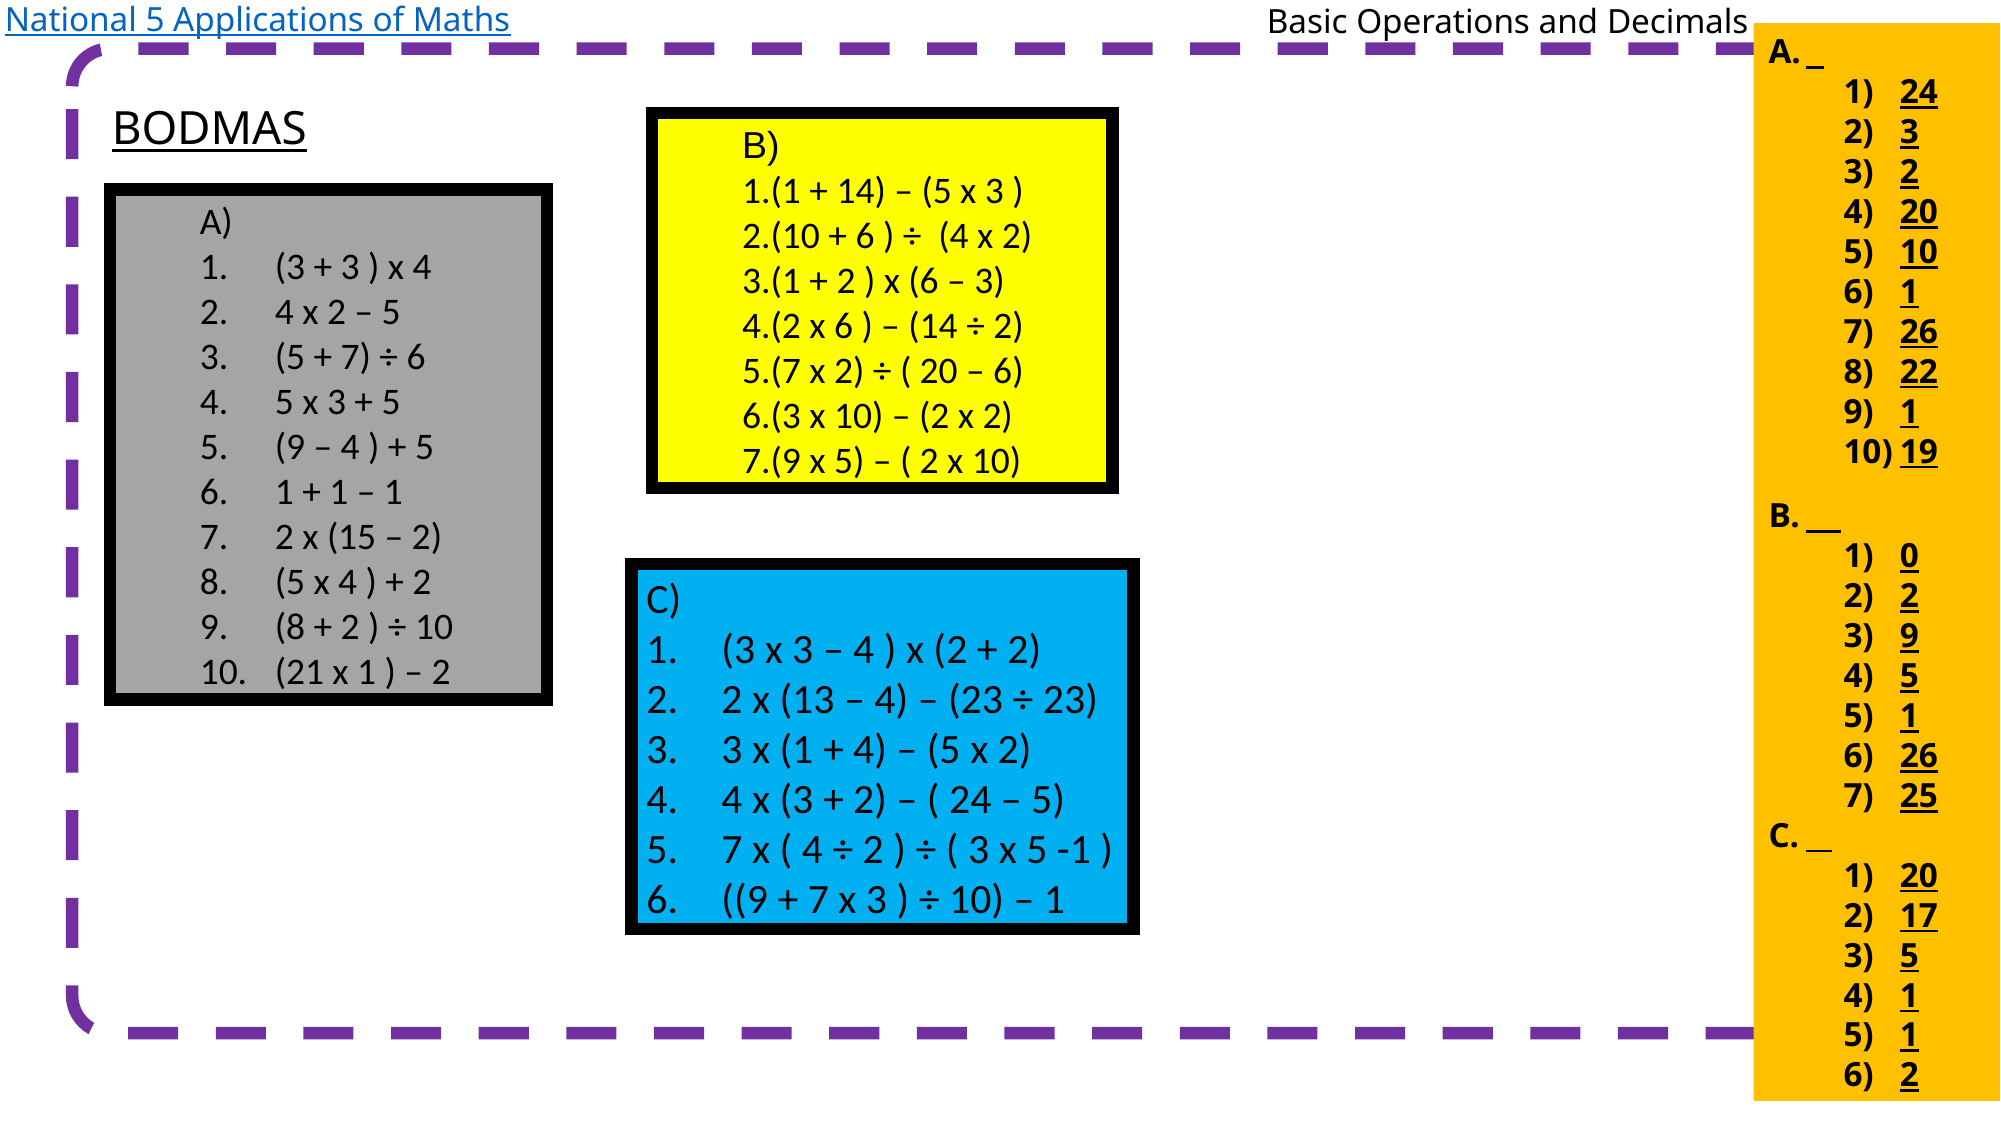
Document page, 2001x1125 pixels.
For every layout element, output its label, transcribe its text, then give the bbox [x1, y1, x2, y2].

text_box A) (3 + 3 ) x 4 4 x 2 – 5 (5 + 7) ÷ 6 5 x 3 + 5 (9 – 4 ) + 5 1 + 1 – 1 2 x (15 – 2) (5 x 4 ) + 2 (8 + 2 ) ÷ 10 (21 x 1 ) – 2 [109, 189, 547, 700]
text_box Basic Operations and Decimals [1252, 0, 1765, 48]
text_box C) (3 x 3 – 4 ) x (2 + 2) 2 x (13 – 4) – (23 ÷ 23) 3 x (1 + 4) – (5 x 2) 4 x (3 + 2) – ( 24 – 5) 7 x ( 4 ÷ 2 ) ÷ ( 3 x 5 -1 ) ((9 + 7 x 3 ) ÷ 10) – 1 [631, 564, 1134, 930]
text_box [71, 47, 1753, 1035]
text_box 24 3 2 20 10 1 26 22 1 19 0 2 9 5 1 26 25 20 17 5 1 1 2 [1753, 23, 2000, 1101]
text_box National 5 Applications of Maths [0, 0, 526, 51]
text_box B) (1 + 14) – (5 x 3 ) (10 + 6 ) ÷ (4 x 2) (1 + 2 ) x (6 – 3) (2 x 6 ) – (14 ÷ 2) (7 x 2) ÷ ( 20 – 6) (3 x 10) – (2 x 2) (9 x 5) – ( 2 x 10) [652, 113, 1113, 489]
